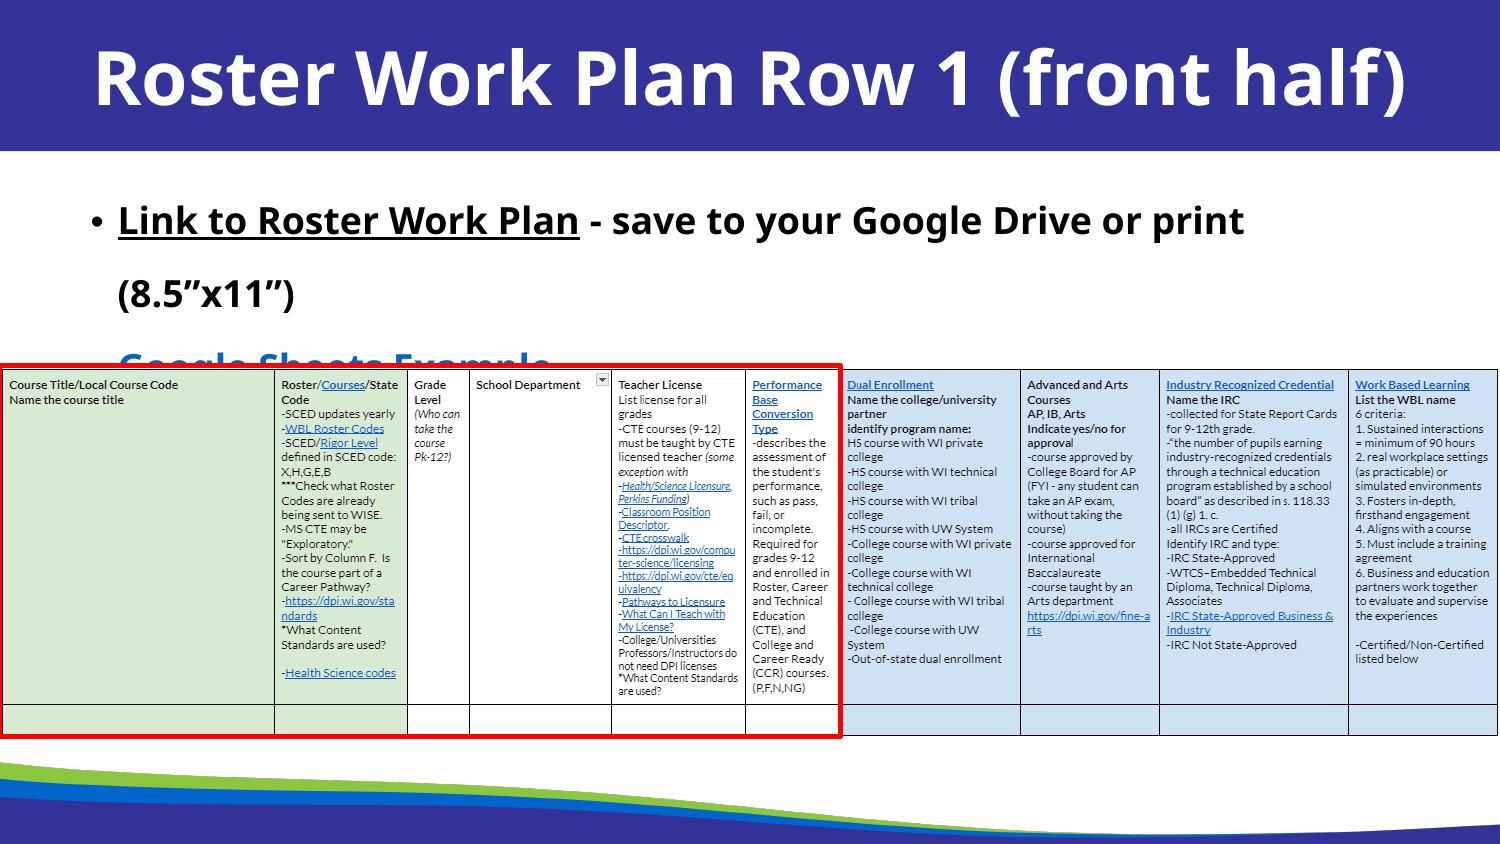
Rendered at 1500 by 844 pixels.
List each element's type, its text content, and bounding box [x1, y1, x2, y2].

picture [0, 365, 1500, 737]
picture [0, 754, 1500, 844]
text_box Link to Roster Work Plan - save to your Google Drive or print (8.5”x11”) Google Sheets Example [75, 163, 1427, 296]
title Roster Work Plan Row 1 (front half) [0, 0, 1500, 152]
